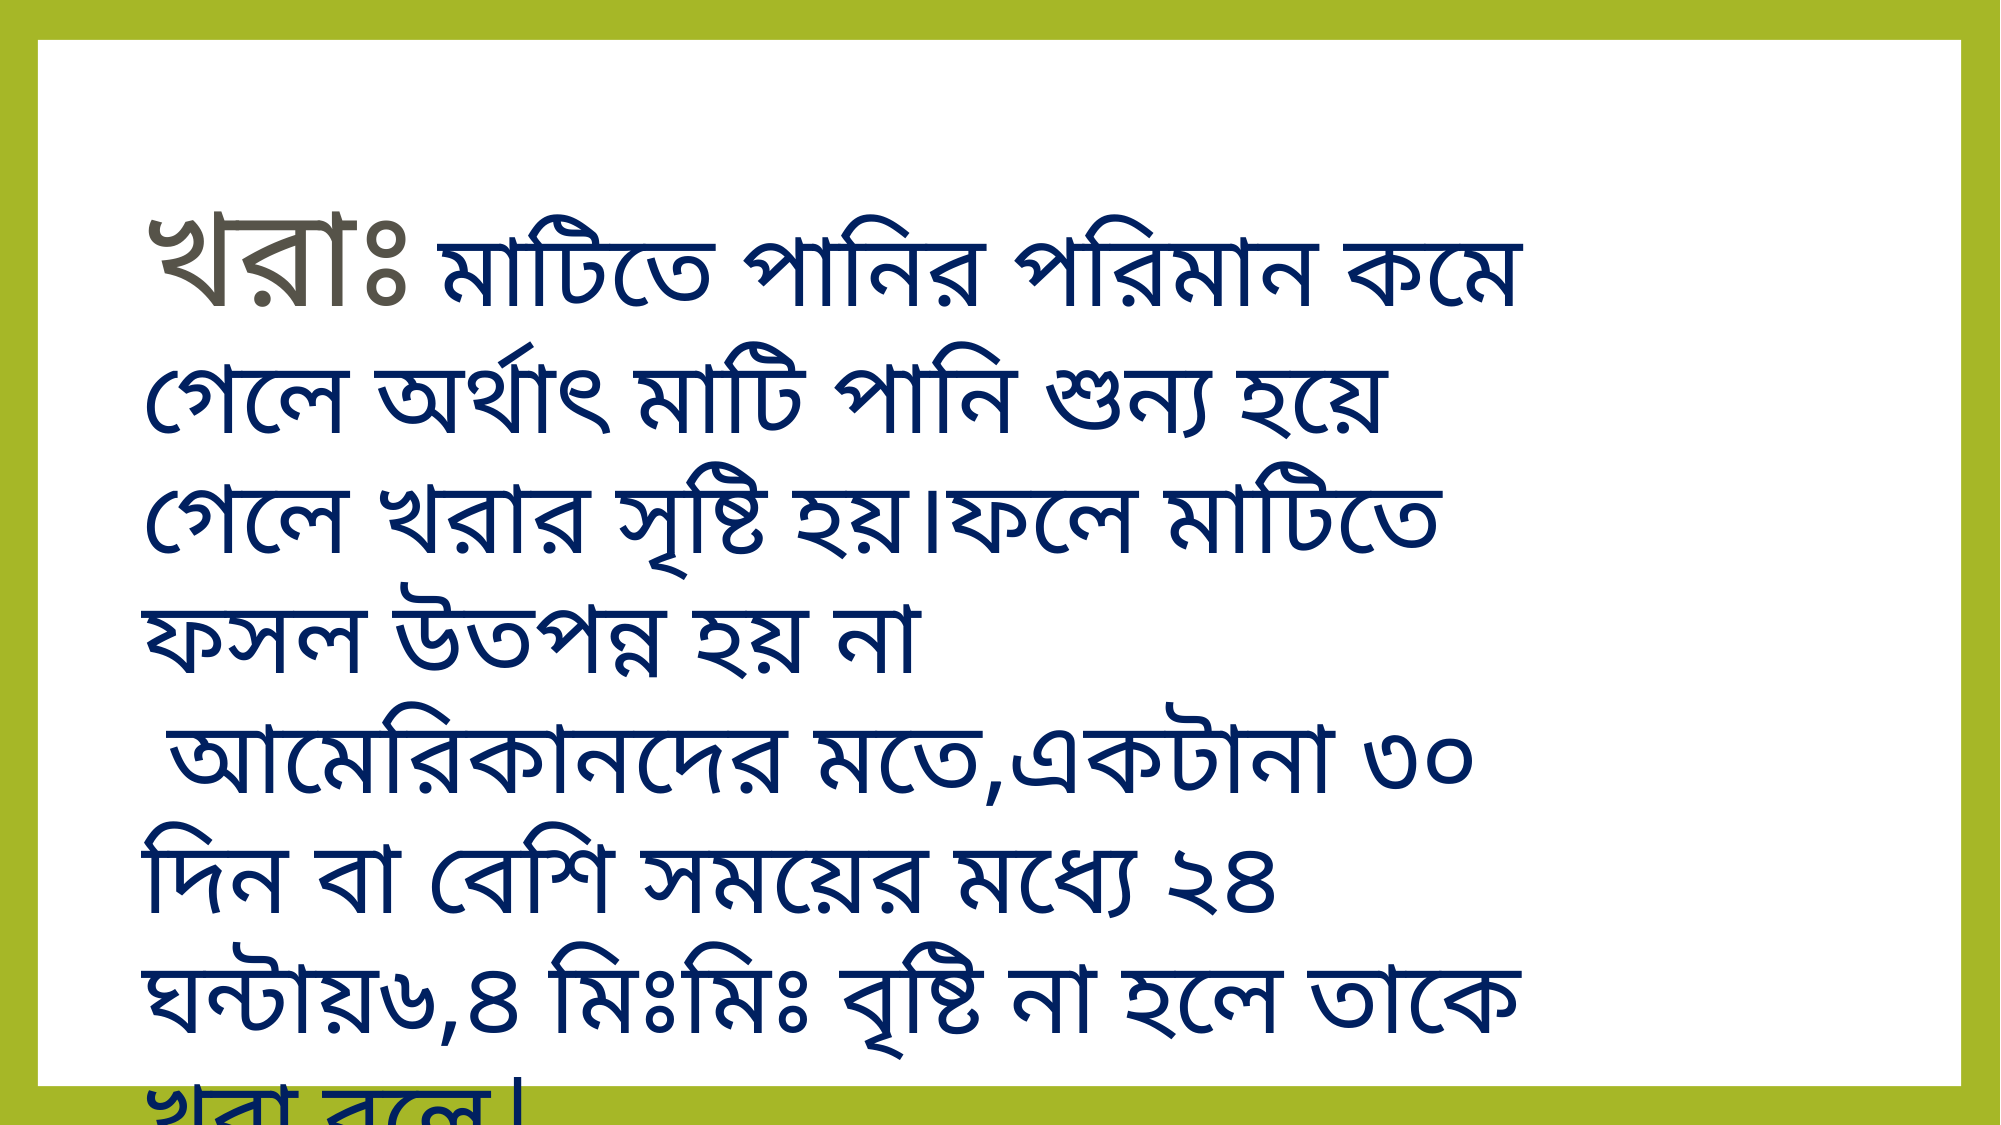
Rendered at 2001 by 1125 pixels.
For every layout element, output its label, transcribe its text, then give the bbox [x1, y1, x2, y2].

text_box খরাঃ মাটিতে পানির পরিমান কমে গেলে অর্থাৎ মাটি পানি শুন্য হয়ে গেলে খরার সৃষ্টি হয়।ফলে মাটিতে ফসল উতপন্ন হয় না আমেরিকানদের মতে,একটানা ৩০ দিন বা বেশি সময়ের মধ্যে ২৪ ঘন্টায়৬,৪ মিঃমিঃ বৃষ্টি না হলে তাকে খরা বলে| [127, 161, 1603, 1125]
